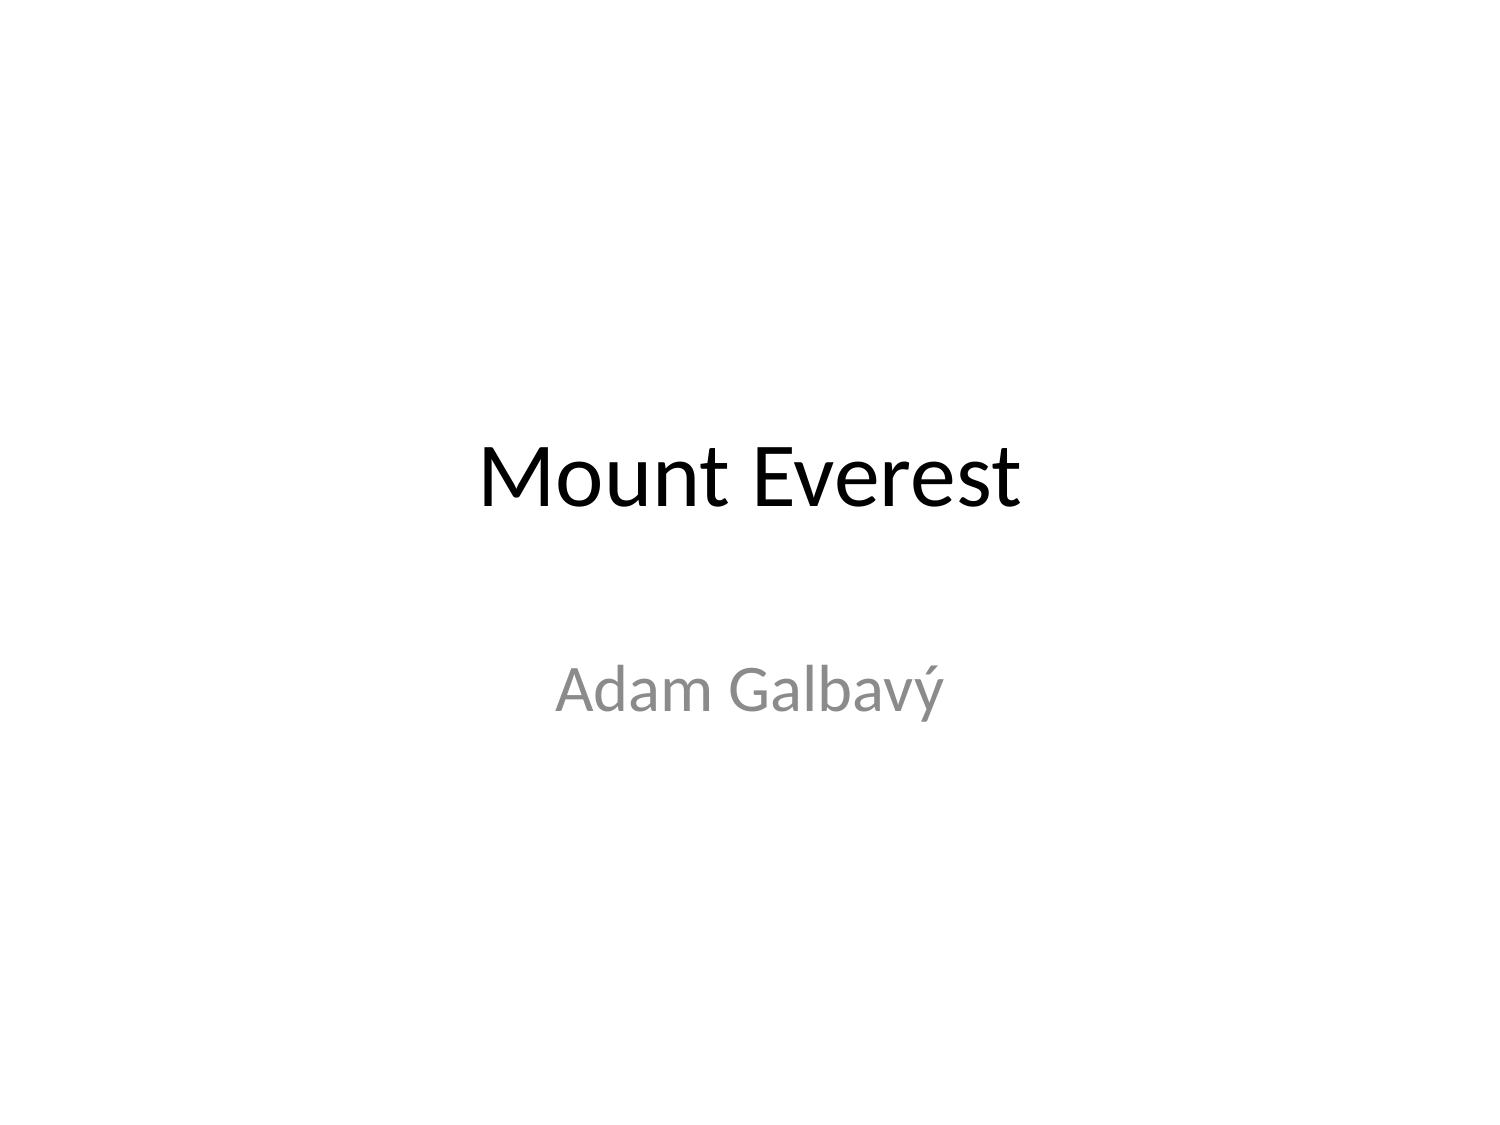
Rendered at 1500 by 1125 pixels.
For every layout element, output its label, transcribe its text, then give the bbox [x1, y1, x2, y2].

title Mount Everest [112, 349, 1388, 591]
subtitle Adam Galbavý [225, 637, 1275, 925]
